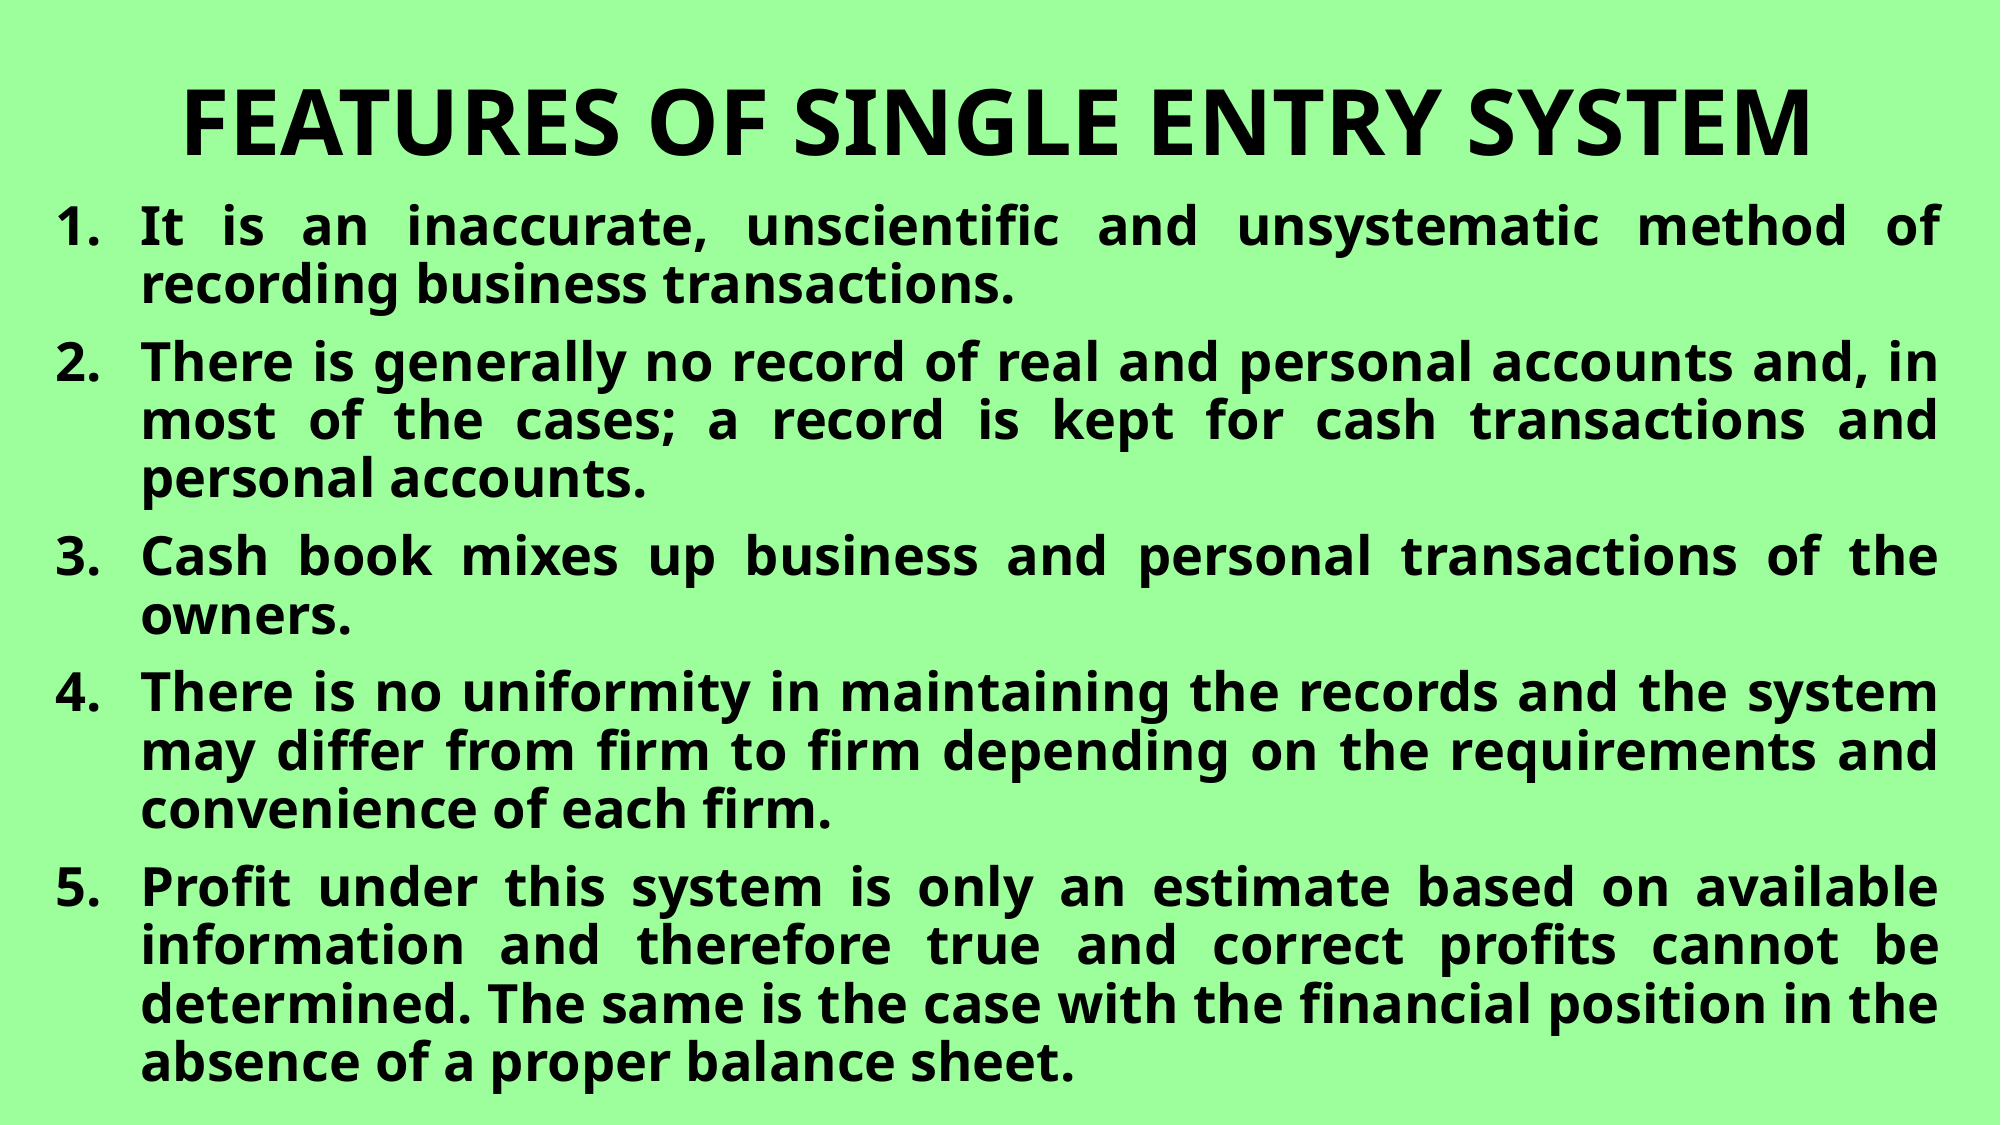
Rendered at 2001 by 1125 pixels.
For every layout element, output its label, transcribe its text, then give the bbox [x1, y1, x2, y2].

title FEATURES OF SINGLE ENTRY SYSTEM [40, 59, 1957, 190]
list It is an inaccurate, unscientific and unsystematic method of recording business transactions. There is generally no record of real and personal accounts and, in most of the cases; a record is kept for cash transactions and personal accounts. Cash book mixes up business and personal transactions of the owners. There is no uniformity in maintaining the records and the system may differ from firm to firm depending on the requirements and convenience of each firm. Profit under this system is only an estimate based on available information and therefore true and correct profits cannot be determined. The same is the case with the financial position in the absence of a proper balance sheet. [40, 190, 1957, 1104]
